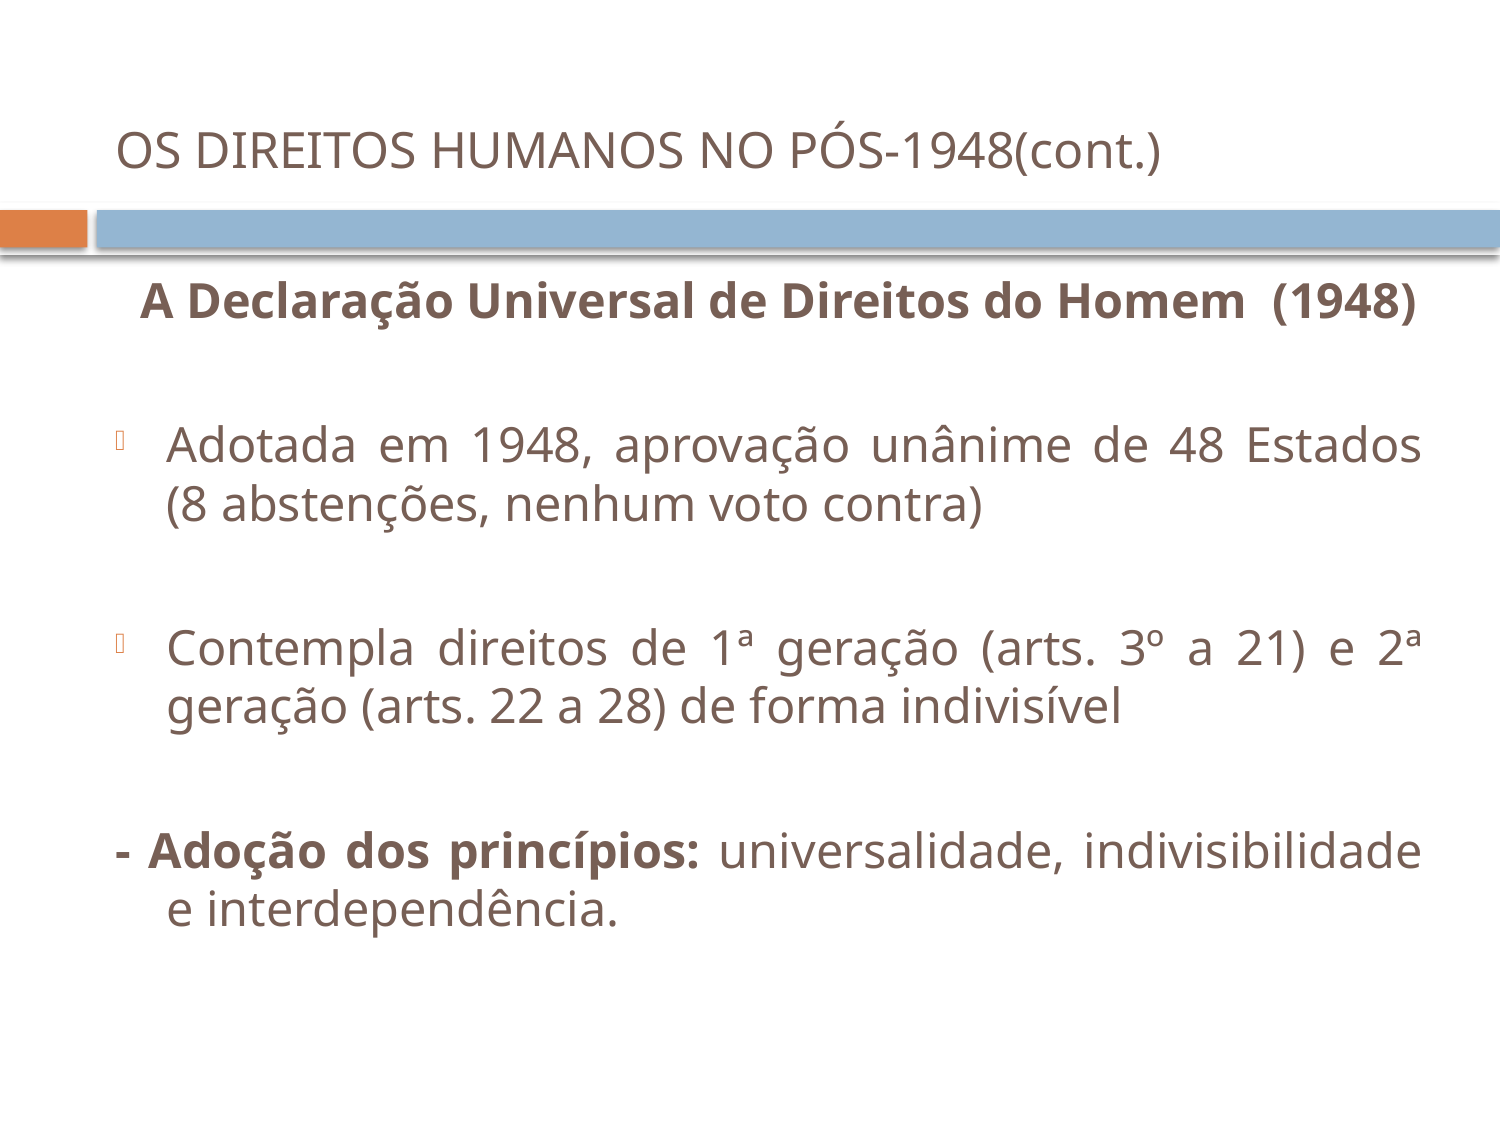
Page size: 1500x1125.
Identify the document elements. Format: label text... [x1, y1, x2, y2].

title OS DIREITOS HUMANOS NO PÓS-1948(cont.) [100, 37, 1438, 200]
list A Declaração Universal de Direitos do Homem (1948) Adotada em 1948, aprovação unânime de 48 Estados (8 abstenções, nenhum voto contra) Contempla direitos de 1ª geração (arts. 3º a 21) e 2ª geração (arts. 22 a 28) de forma indivisível - Adoção dos princípios: universalidade, indivisibilidade e interdependência. [100, 262, 1438, 1000]
